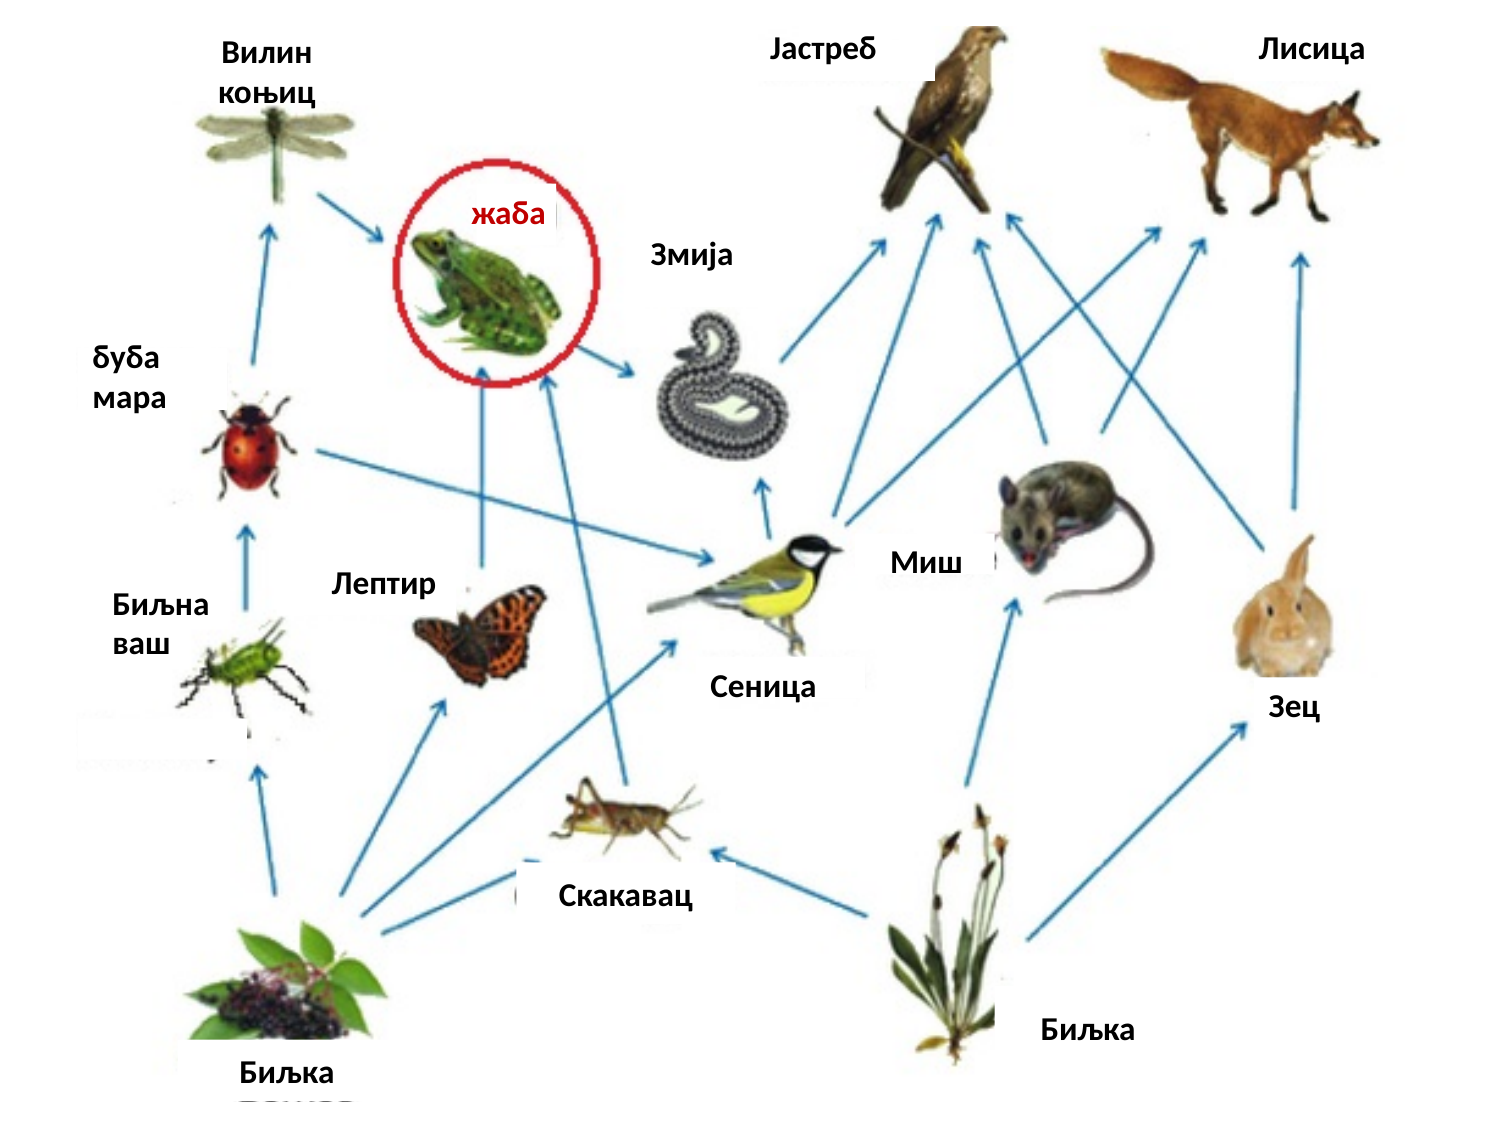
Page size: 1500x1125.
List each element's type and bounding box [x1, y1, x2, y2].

text_box [76, 18, 1424, 1102]
